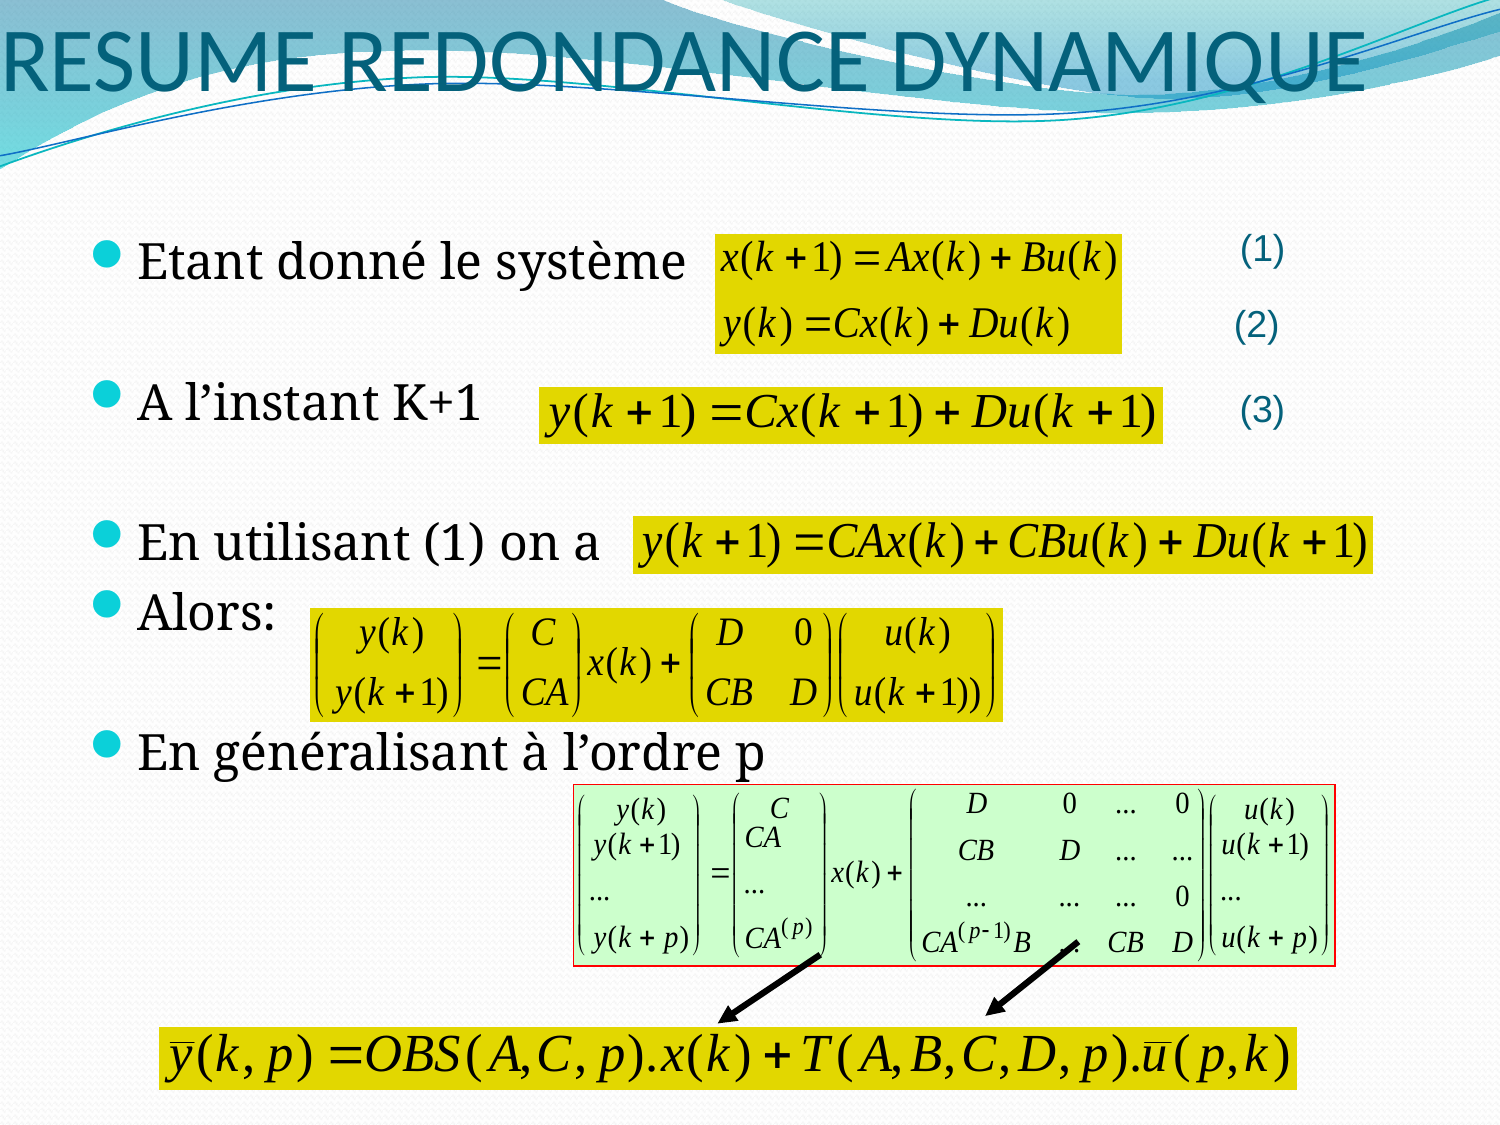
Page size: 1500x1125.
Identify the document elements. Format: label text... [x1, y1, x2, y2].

text_box (4) [1029, 508, 1105, 514]
text_box (3) [1224, 377, 1301, 438]
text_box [573, 784, 1335, 966]
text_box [309, 607, 1004, 723]
text_box (2) [1219, 292, 1295, 353]
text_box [159, 1026, 1297, 1090]
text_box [538, 386, 1164, 444]
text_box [632, 515, 1374, 575]
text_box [714, 234, 1122, 354]
title RESUME REDONDANCE DYNAMIQUE [0, 19, 1381, 110]
text_box [717, 978, 786, 1024]
list Etant donné le système A l’instant K+1 En utilisant (1) on a Alors: En généralisant à l’ordre p [75, 222, 1425, 1038]
text_box [985, 978, 1033, 1016]
text_box (1) [1224, 216, 1301, 276]
